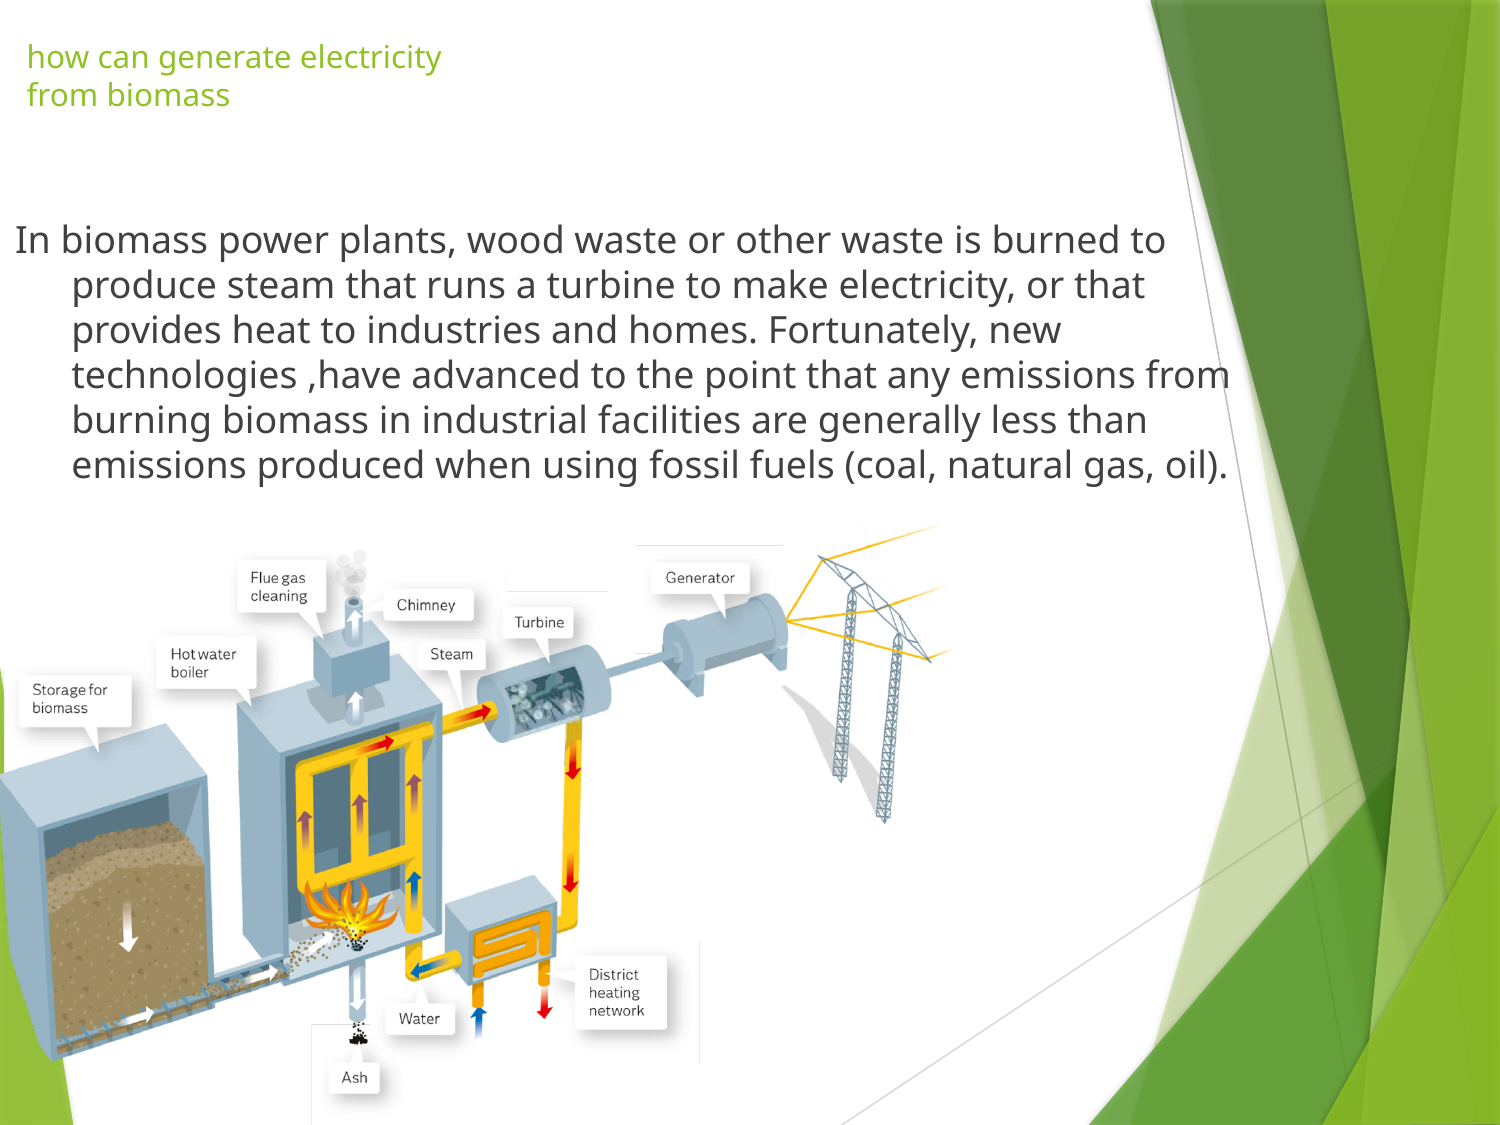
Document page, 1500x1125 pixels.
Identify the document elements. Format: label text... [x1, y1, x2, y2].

title how can generate electricity from biomass [11, 29, 1362, 161]
picture [0, 520, 960, 1125]
list In biomass power plants, wood waste or other waste is burned to produce steam that runs a turbine to make electricity, or that provides heat to industries and homes. Fortunately, new technologies ,have advanced to the point that any emissions from burning biomass in industrial facilities are generally less than emissions produced when using fossil fuels (coal, natural gas, oil). [0, 208, 1306, 1006]
